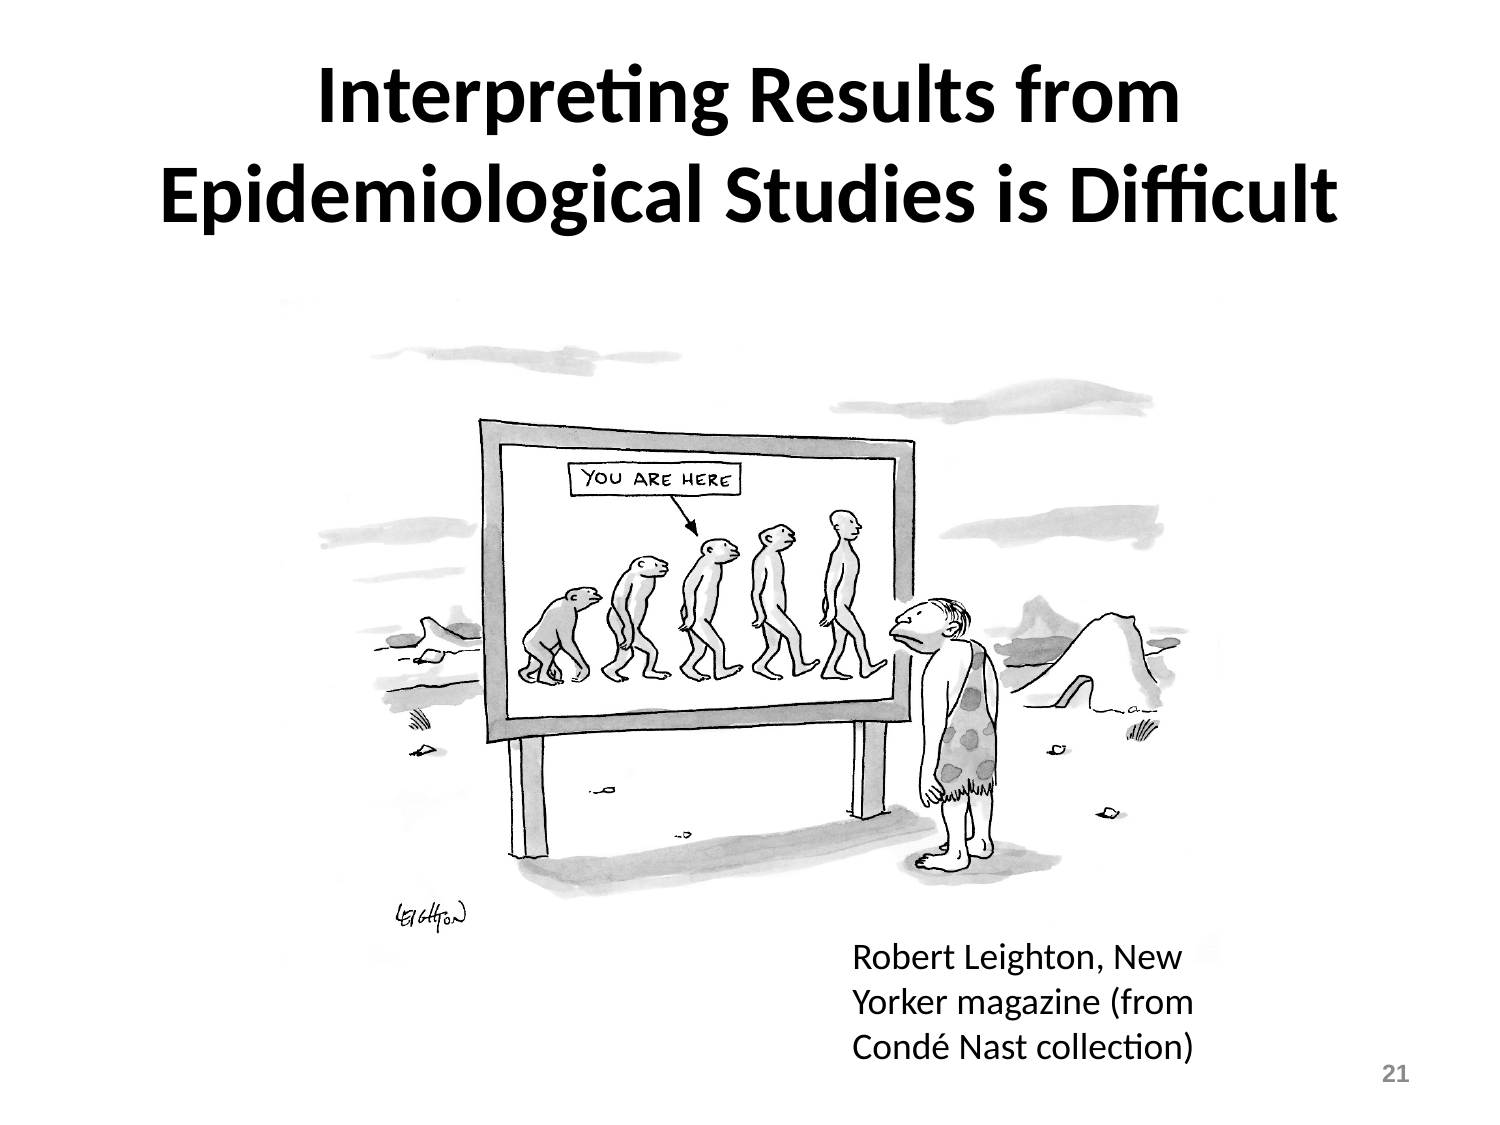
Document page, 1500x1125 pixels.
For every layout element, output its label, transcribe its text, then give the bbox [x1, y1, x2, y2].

slide_number 21 [1074, 1042, 1425, 1103]
title Interpreting Results from Epidemiological Studies is Difficult [74, 0, 1426, 338]
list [280, 299, 1220, 963]
text_box Robert Leighton, New Yorker magazine (from Condé Nast collection) [837, 924, 1300, 1075]
